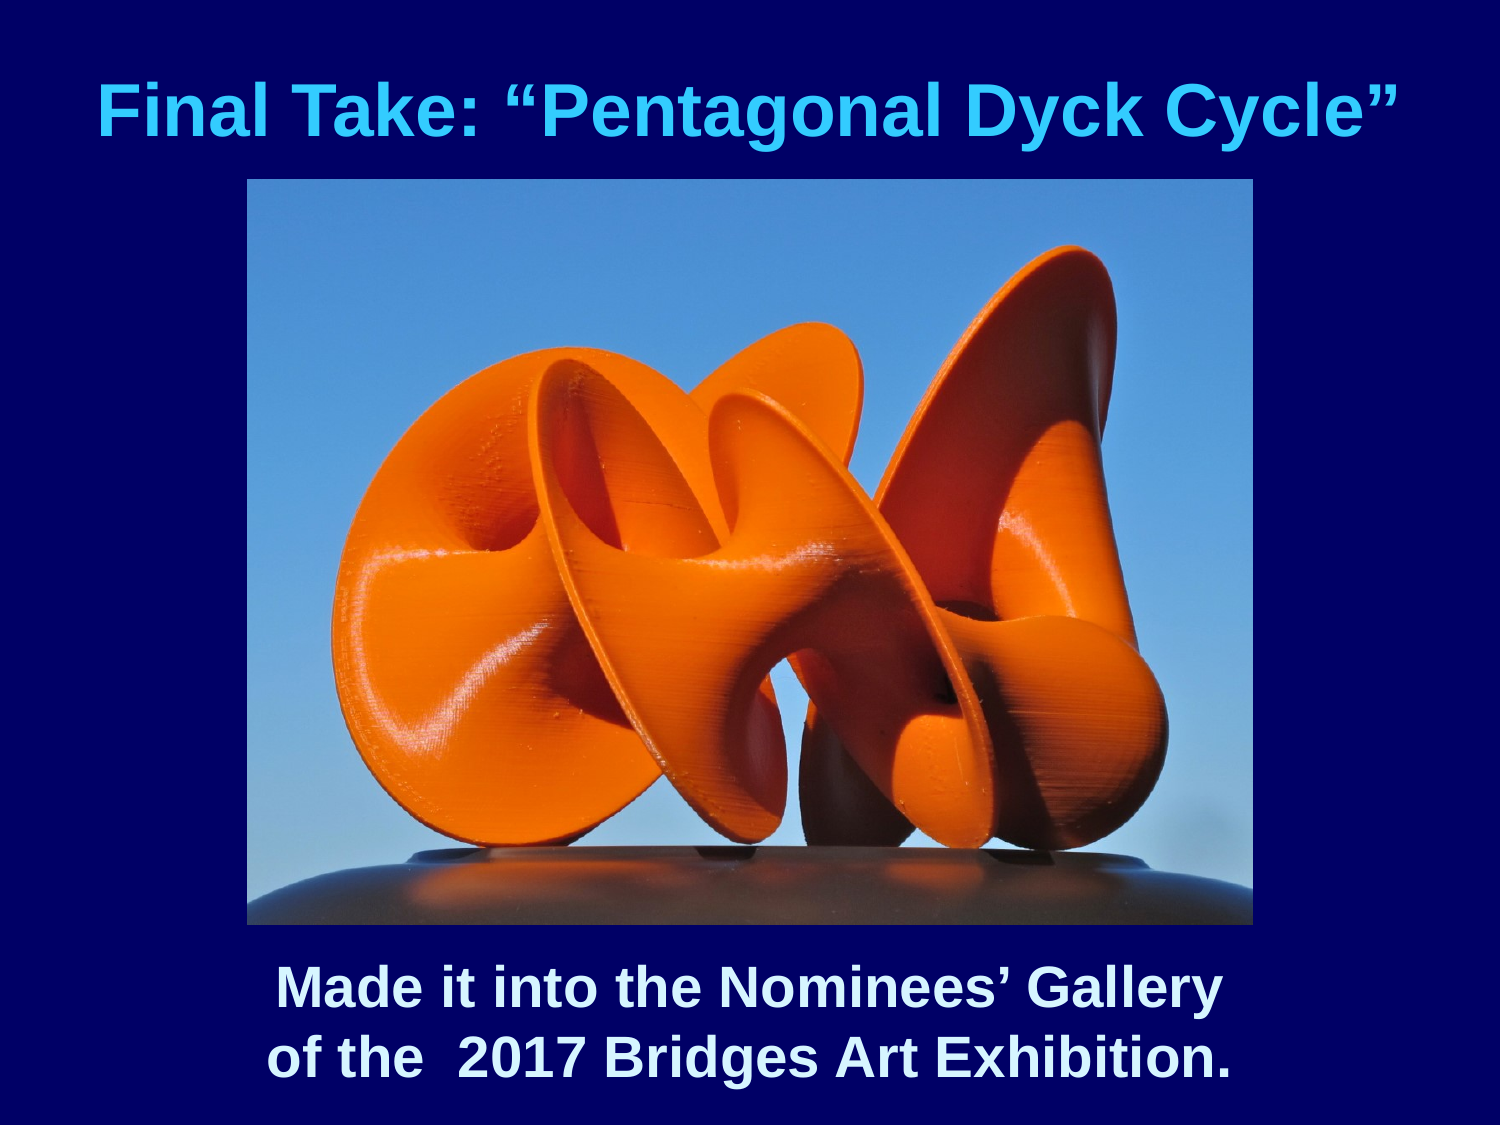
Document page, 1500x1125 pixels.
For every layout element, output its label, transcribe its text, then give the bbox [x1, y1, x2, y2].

title Final Take: “Pentagonal Dyck Cycle” [0, 50, 1500, 163]
picture [247, 179, 1253, 925]
list Made it into the Nominees’ Gallery of the 2017 Bridges Art Exhibition. [106, 941, 1394, 1100]
